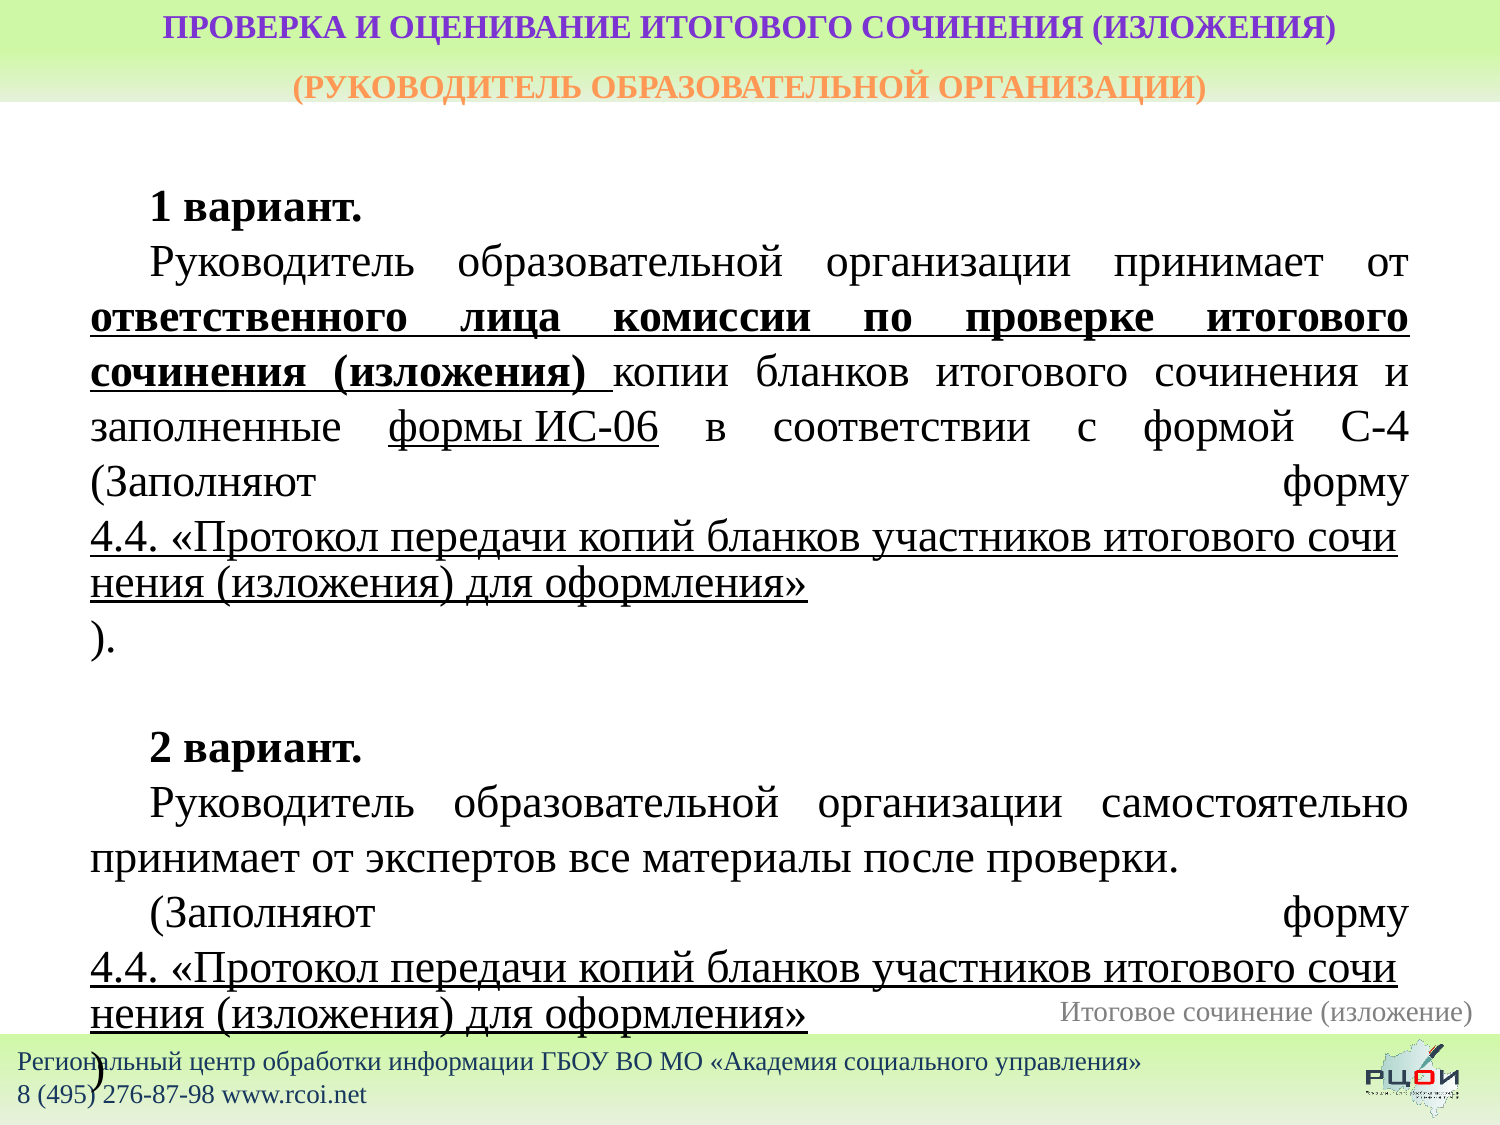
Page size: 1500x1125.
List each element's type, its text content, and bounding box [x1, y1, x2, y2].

title Проверка и оценивание итогового сочинения (изложения) (РУКОВОДИТЕЛЬ ОБРАЗОВАТЕЛЬНОЙ ОРГАНИЗАЦИИ) [75, 0, 1425, 90]
list 1 вариант. Руководитель образовательной организации принимает от ответственного лица комиссии по проверке итогового сочинения (изложения) копии бланков итогового сочинения и заполненные формы ИС-06 в соответствии с формой С-4 (Заполняют форму 4.4. «Протокол передачи копий бланков участников итогового сочинения (изложения) для оформления»). 2 вариант. Руководитель образовательной организации самостоятельно принимает от экспертов все материалы после проверки. (Заполняют форму 4.4. «Протокол передачи копий бланков участников итогового сочинения (изложения) для оформления») [75, 113, 1425, 1000]
picture [1366, 1039, 1459, 1118]
